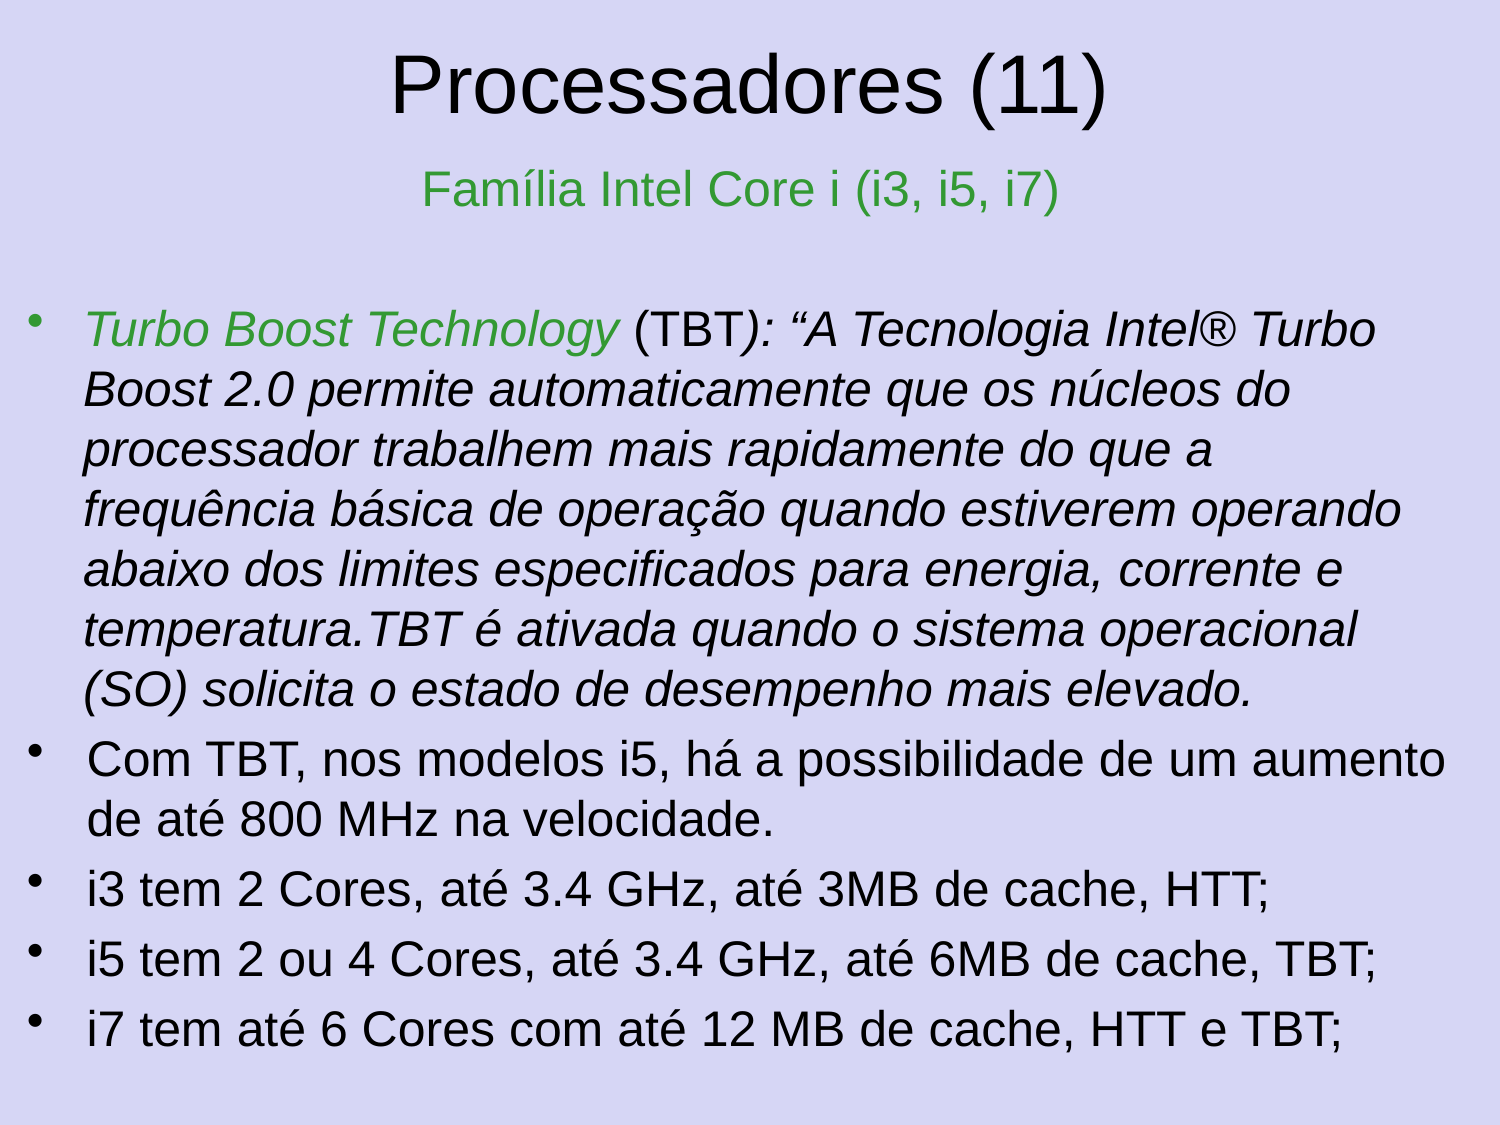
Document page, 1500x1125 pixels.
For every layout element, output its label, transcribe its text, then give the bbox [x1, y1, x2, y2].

list Família Intel Core i (i3, i5, i7) Turbo Boost Technology (TBT): “A Tecnologia Intel® Turbo Boost 2.0 permite automaticamente que os núcleos do processador trabalhem mais rapidamente do que a frequência básica de operação quando estiverem operando abaixo dos limites especificados para energia, corrente e temperatura.TBT é ativada quando o sistema operacional (SO) solicita o estado de desempenho mais elevado. Com TBT, nos modelos i5, há a possibilidade de um aumento de até 800 MHz na velocidade. i3 tem 2 Cores, até 3.4 GHz, até 3MB de cache, HTT; i5 tem 2 ou 4 Cores, até 3.4 GHz, até 6MB de cache, TBT; i7 tem até 6 Cores com até 12 MB de cache, HTT e TBT; [11, 148, 1471, 1078]
title Processadores (11) [111, 0, 1388, 148]
